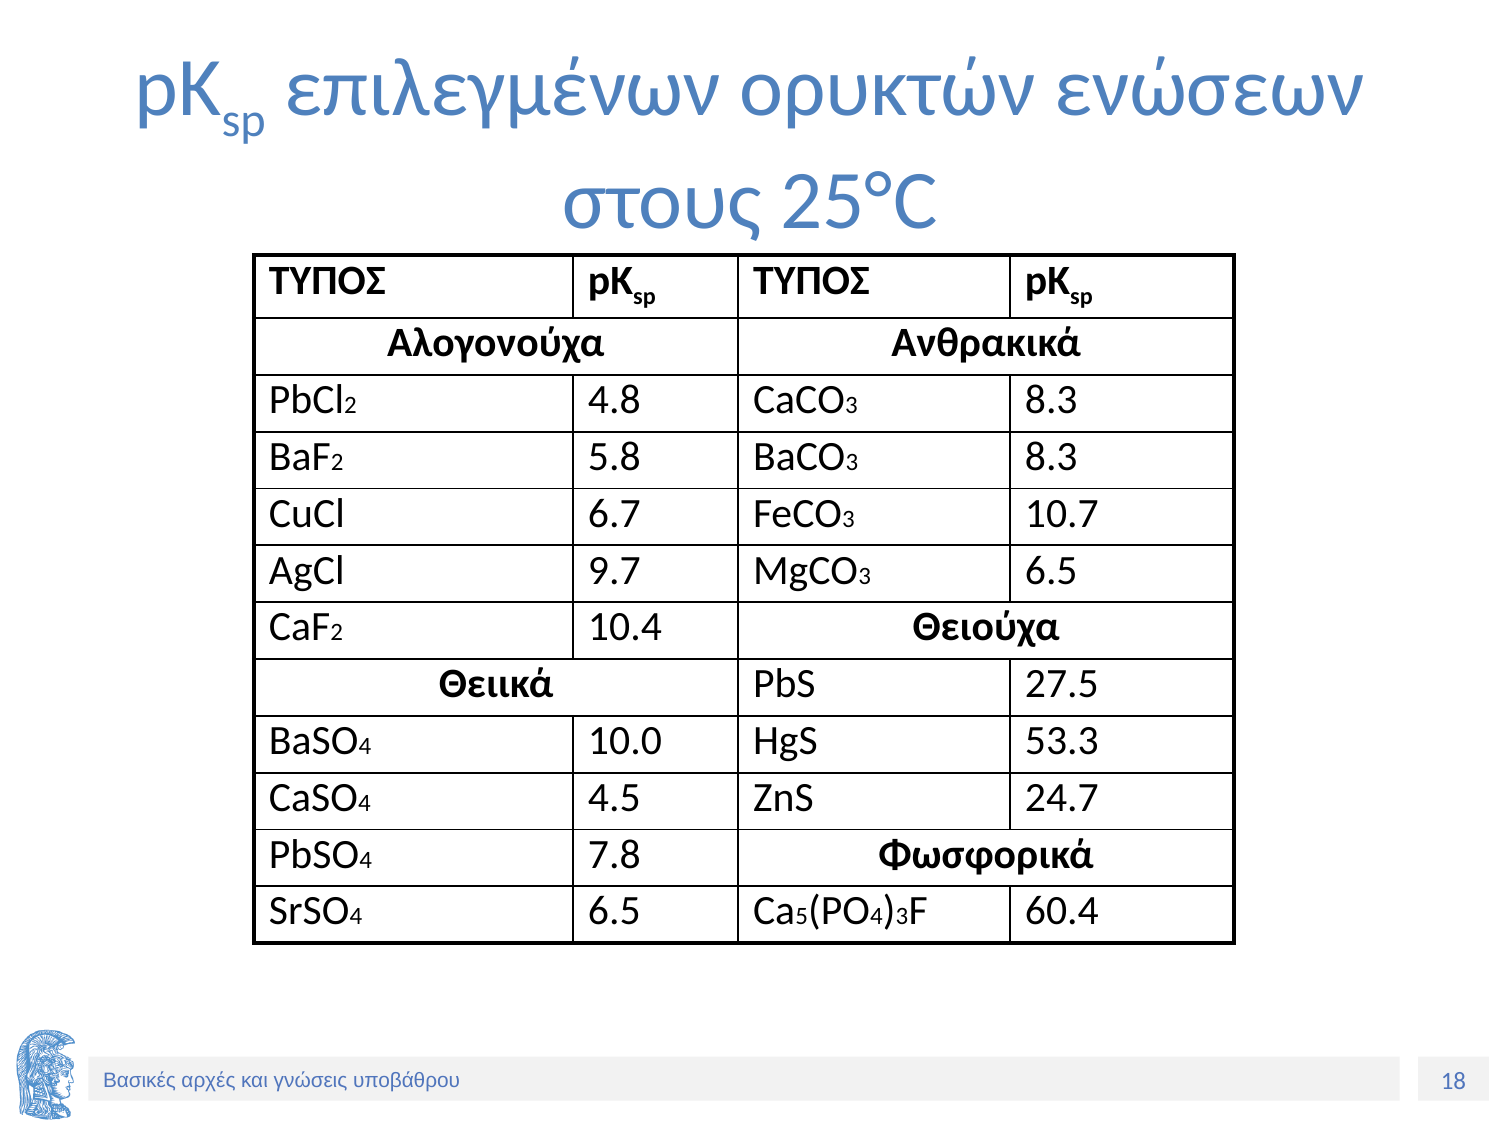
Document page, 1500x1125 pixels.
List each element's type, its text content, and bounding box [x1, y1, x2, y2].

table_cell 10.7 [1011, 489, 1232, 544]
table_cell 8.3 [1011, 433, 1232, 488]
table_cell Φωσφορικά [739, 830, 1232, 885]
table_cell 53.3 [1011, 717, 1232, 772]
table_cell ZnS [739, 774, 1009, 829]
table_cell 60.4 [1011, 887, 1232, 941]
table_cell 5.8 [574, 433, 737, 488]
table_cell 24.7 [1011, 774, 1232, 829]
table_cell Θειούχα [739, 603, 1232, 658]
table_header ΤΥΠΟΣ [256, 257, 572, 317]
table_cell 6.7 [574, 489, 737, 544]
table_cell Ca5(PO4)3F [739, 887, 1009, 941]
table_header TYΠΟΣ [739, 257, 1009, 317]
table_cell 9.7 [574, 546, 737, 601]
table_cell 6.5 [574, 887, 737, 941]
table_cell 10.4 [574, 603, 737, 658]
table_cell BaSO4 [256, 717, 572, 772]
table_cell CaCO3 [739, 376, 1009, 431]
table_cell Θειικά [256, 660, 737, 715]
table_cell PbSO4 [256, 830, 572, 885]
table_cell 8.3 [1011, 376, 1232, 431]
table_cell 7.8 [574, 830, 737, 885]
table_cell CuCl [256, 489, 572, 544]
title pKsp επιλεγμένων ορυκτών ενώσεων στους 25°C [75, 45, 1425, 233]
table_cell FeCO3 [739, 489, 1009, 544]
table_cell Ανθρακικά [739, 319, 1232, 374]
table_cell PbCl2 [256, 376, 572, 431]
table_cell CaF2 [256, 603, 572, 658]
table_cell 4.8 [574, 376, 737, 431]
table_cell 4.5 [574, 774, 737, 829]
table_cell Αλογονούχα [256, 319, 737, 374]
table_cell CaSO4 [256, 774, 572, 829]
table_header pKsp [574, 257, 737, 317]
table_cell HgS [739, 717, 1009, 772]
table_cell 27.5 [1011, 660, 1232, 715]
table_cell BaCO3 [739, 433, 1009, 488]
table_cell BaF2 [256, 433, 572, 488]
table_cell SrSO4 [256, 887, 572, 941]
table_header pKsp [1011, 257, 1232, 317]
table_cell 10.0 [574, 717, 737, 772]
picture [9, 1026, 81, 1120]
table_cell 6.5 [1011, 546, 1232, 601]
table_cell PbS [739, 660, 1009, 715]
table_cell AgCl [256, 546, 572, 601]
table_cell MgCO3 [739, 546, 1009, 601]
